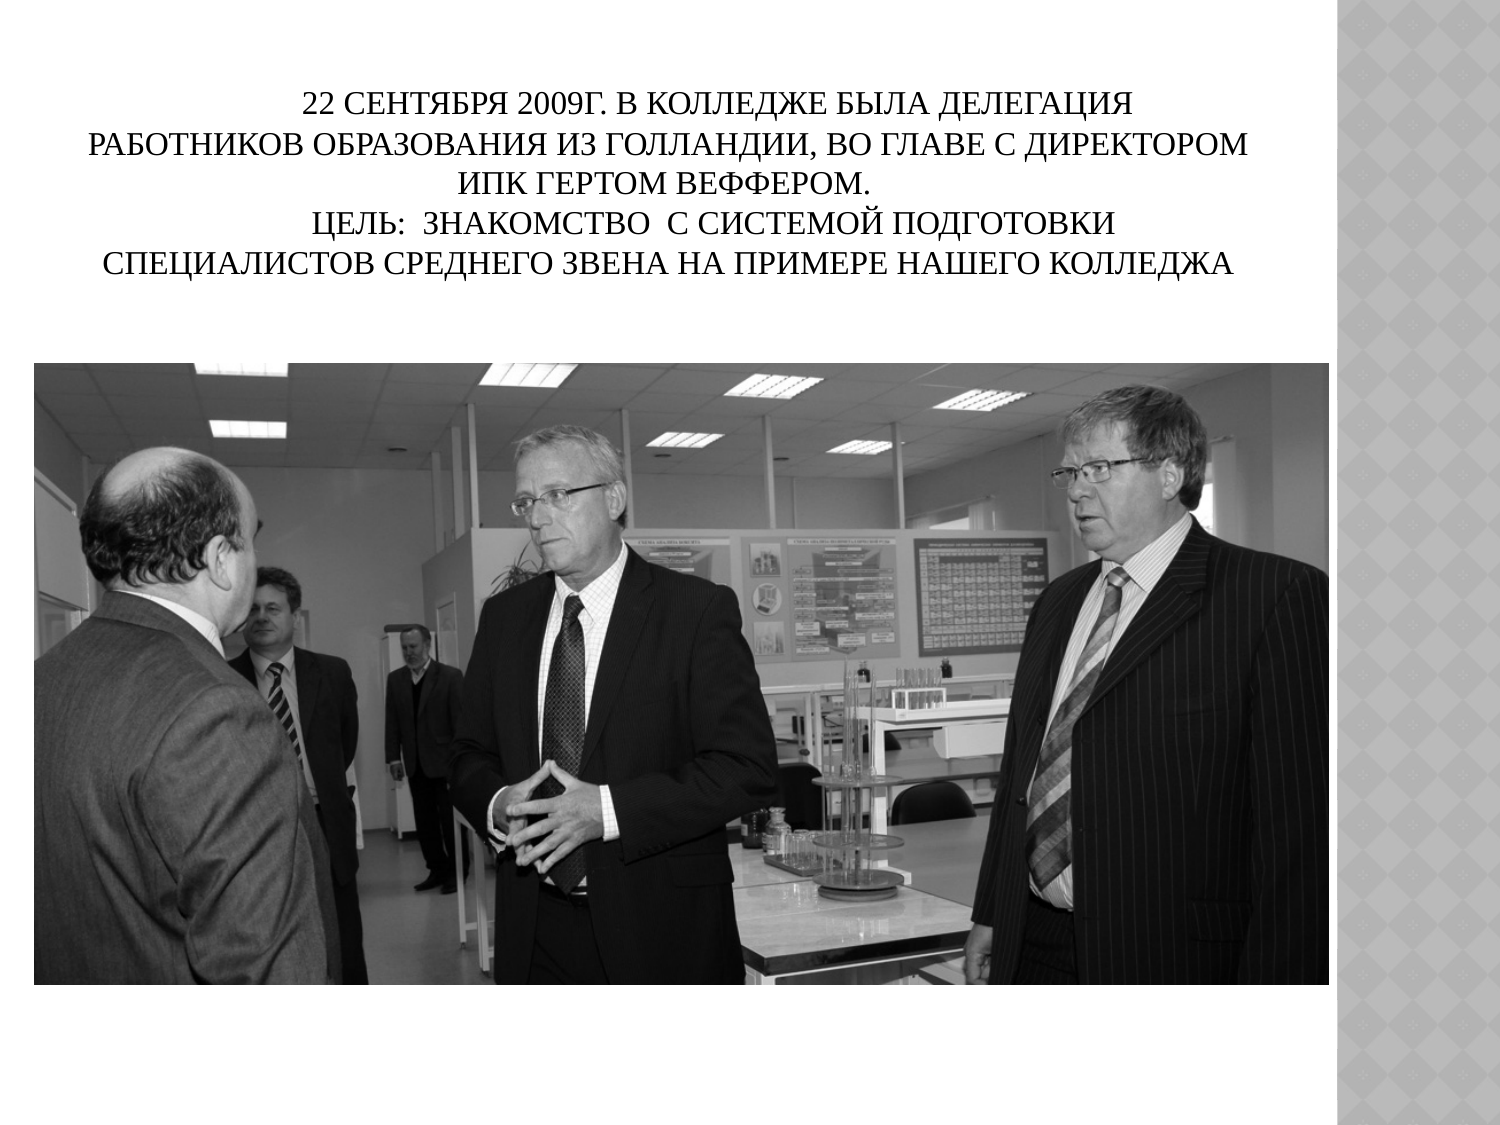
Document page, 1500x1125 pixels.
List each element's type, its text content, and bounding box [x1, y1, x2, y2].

title 22 сентября 2009г. в колледже была делегация работников образования из Голландии, во главе с директором ИПК Гертом Веффером. Цель: знакомство с системой подготовки специалистов среднего звена на примере нашего колледжа [75, 35, 1263, 282]
picture [33, 362, 1330, 985]
